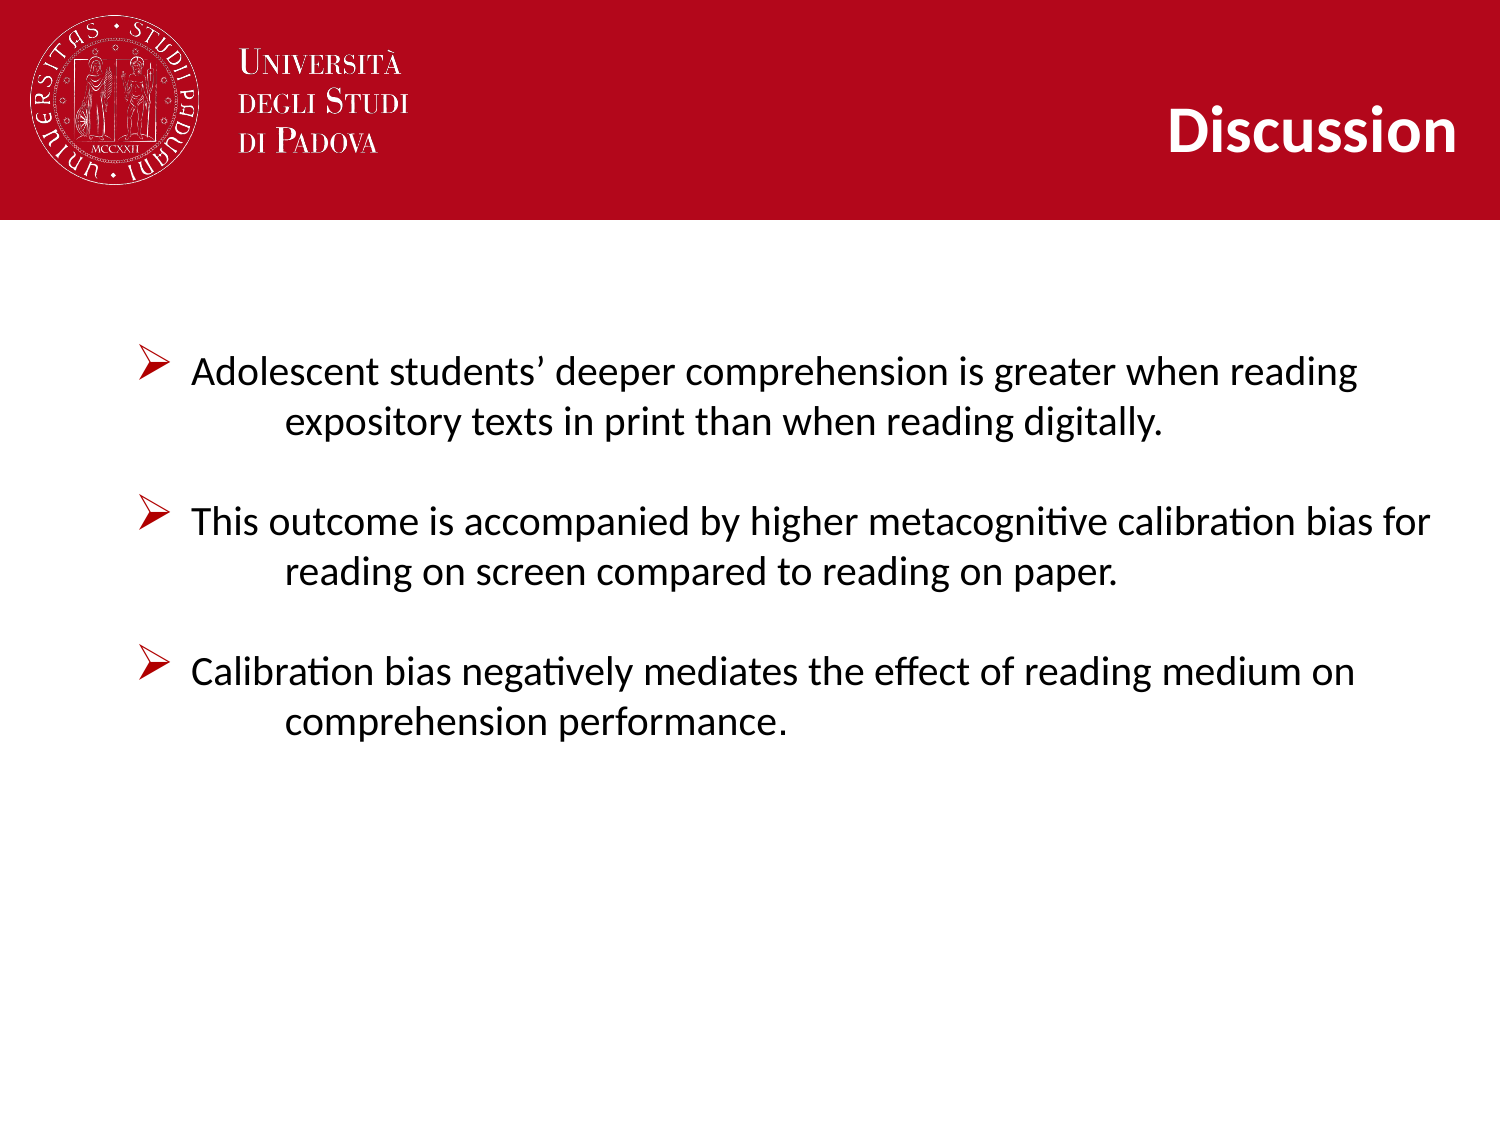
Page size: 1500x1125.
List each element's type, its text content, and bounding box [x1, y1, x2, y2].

picture [30, 15, 408, 185]
text_box [64, 267, 1483, 457]
text_box Adolescent students’ deeper comprehension is greater when reading expository texts in print than when reading digitally. This outcome is accompanied by higher metacognitive calibration bias for reading on screen compared to reading on paper. Calibration bias negatively mediates the effect of reading medium on comprehension performance. [119, 314, 1428, 989]
text_box [271, 66, 1483, 180]
text_box Discussion [1152, 78, 1474, 173]
